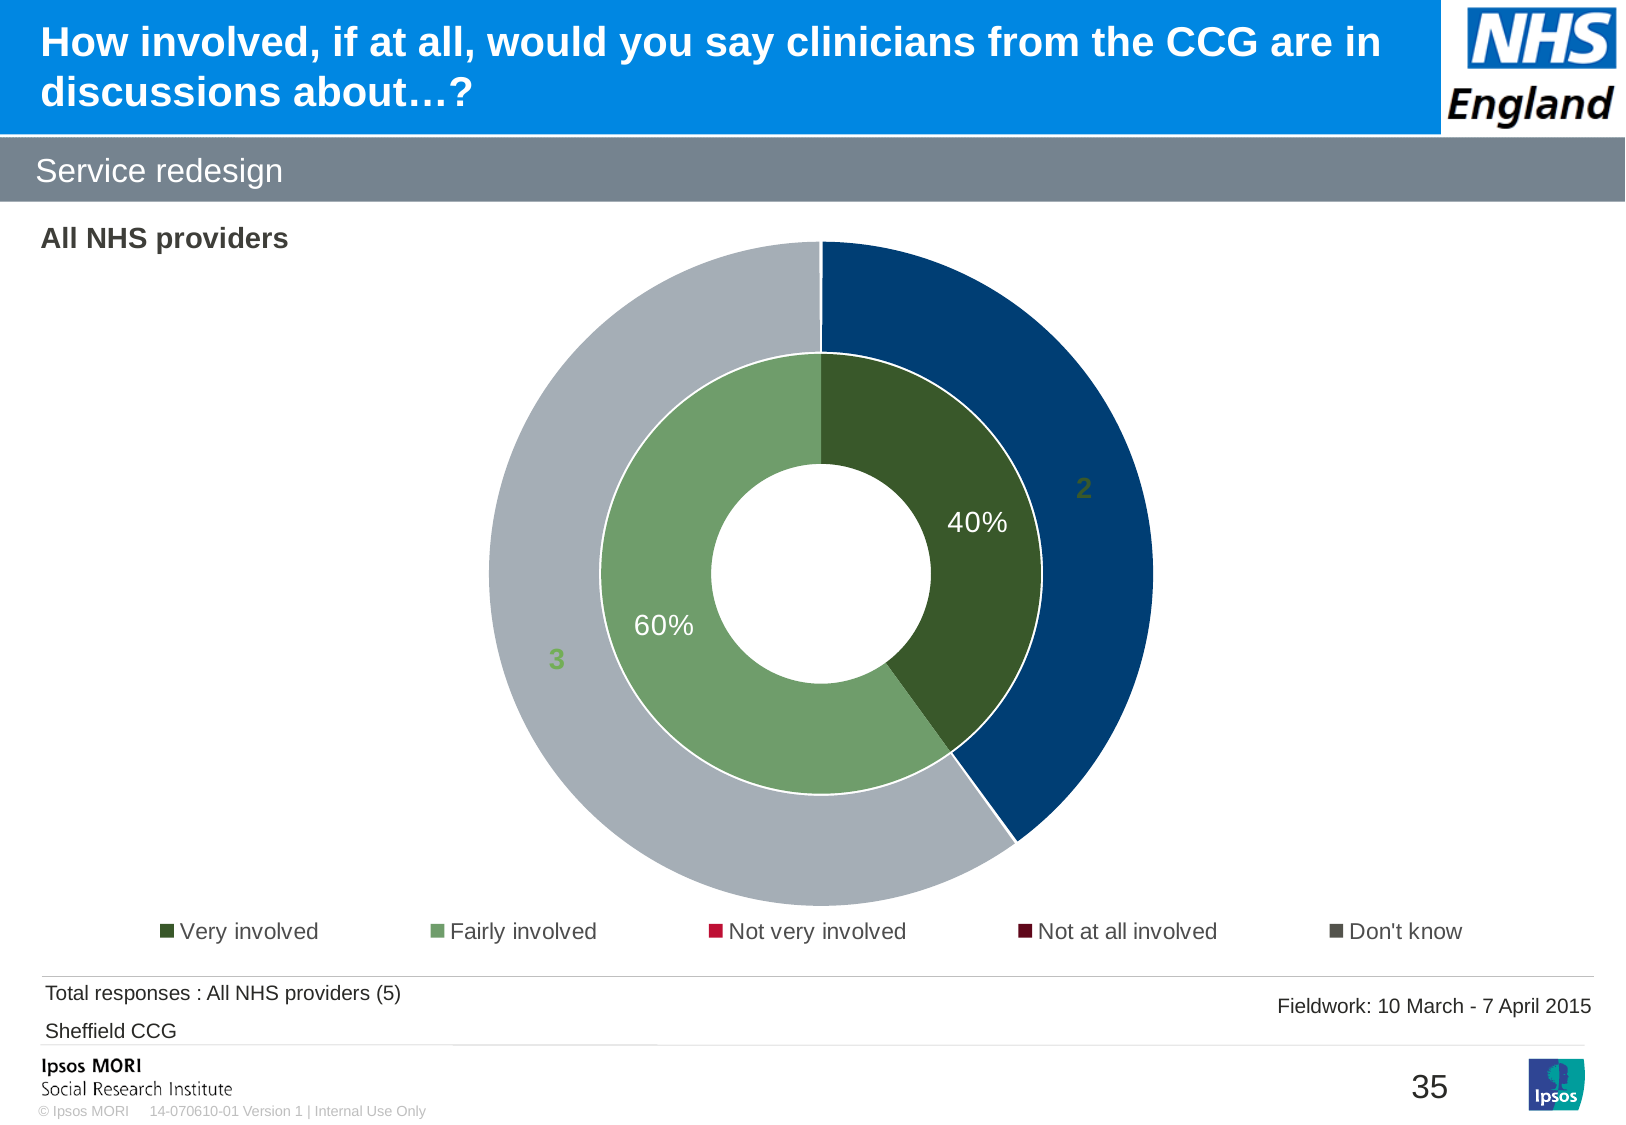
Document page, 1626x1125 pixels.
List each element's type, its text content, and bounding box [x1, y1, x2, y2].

title How involved, if at all, would you say clinicians from the CCG are in discussions about…? [40, 0, 1451, 130]
text_box Fieldwork: 10 March - 7 April 2015 [1157, 999, 1592, 1018]
list Total responses : All NHS providers (5) Sheffield CCG [45, 999, 1069, 1040]
picture [40, 1058, 232, 1096]
chart [0, 216, 1625, 988]
list Service redesign [0, 137, 1625, 202]
picture [1441, 0, 1625, 135]
